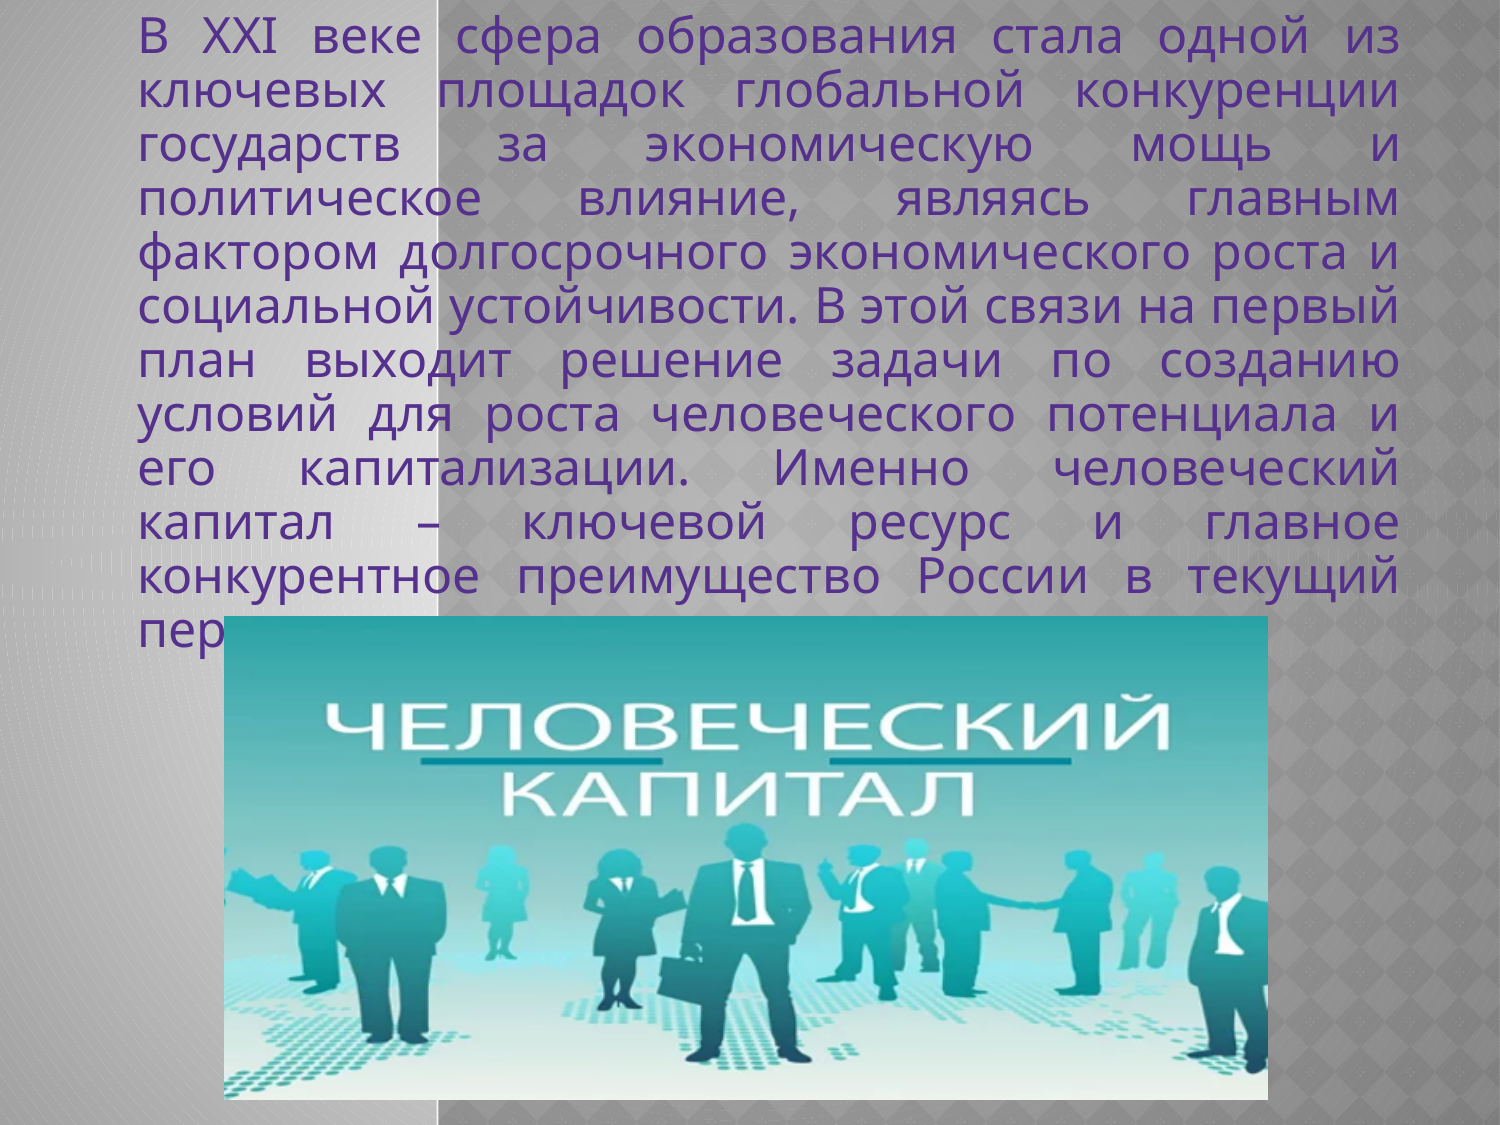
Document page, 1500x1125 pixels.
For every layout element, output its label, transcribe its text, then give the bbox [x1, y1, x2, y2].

subtitle В XXI веке сфера образования стала одной из ключевых площадок глобальной конкуренции государств за экономическую мощь и политическое влияние, являясь главным фактором долгосрочного экономического роста и социальной устойчивости. В этой связи на первый план выходит решение задачи по созданию условий для роста человеческого потенциала и его капитализации. Именно человеческий капитал – ключевой ресурс и главное конкурентное преимущество России в текущий период. [66, 189, 1402, 563]
picture [224, 616, 1268, 1100]
